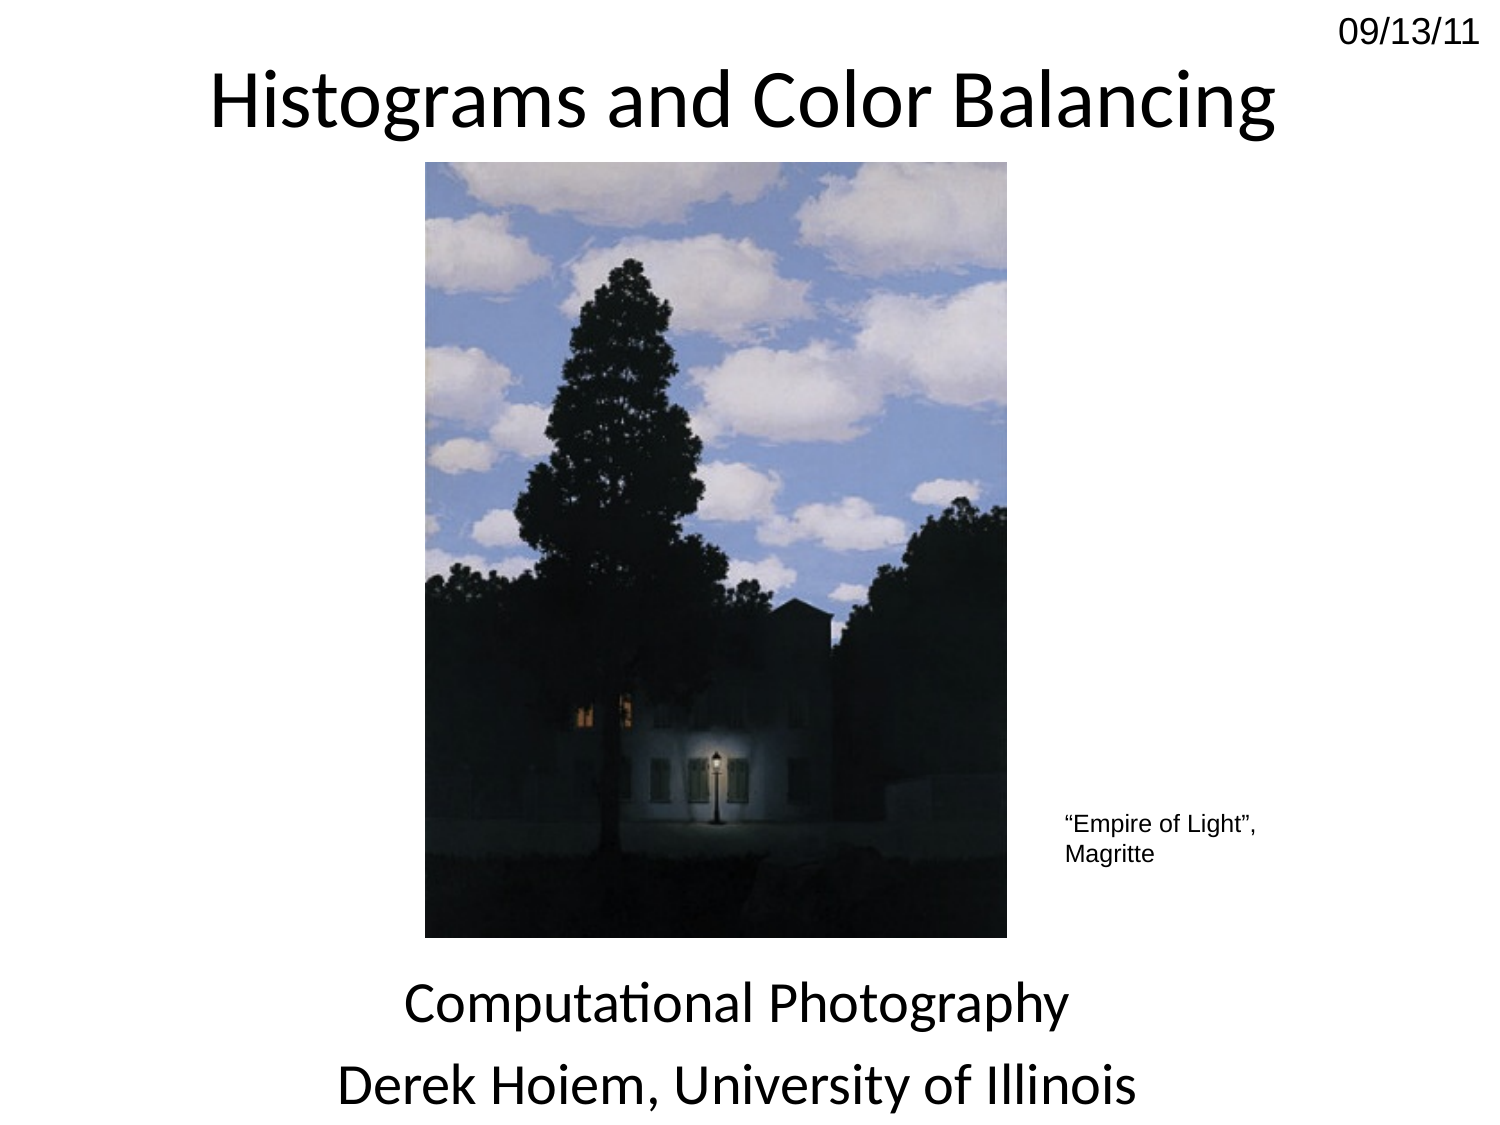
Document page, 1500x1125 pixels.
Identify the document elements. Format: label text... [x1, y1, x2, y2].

picture [424, 162, 1007, 938]
text_box 09/13/11 [1323, 0, 1497, 60]
title Histograms and Color Balancing [24, 0, 1463, 188]
subtitle Computational Photography Derek Hoiem, University of Illinois [312, 874, 1163, 1113]
text_box “Empire of Light”, Magritte [1050, 799, 1323, 875]
